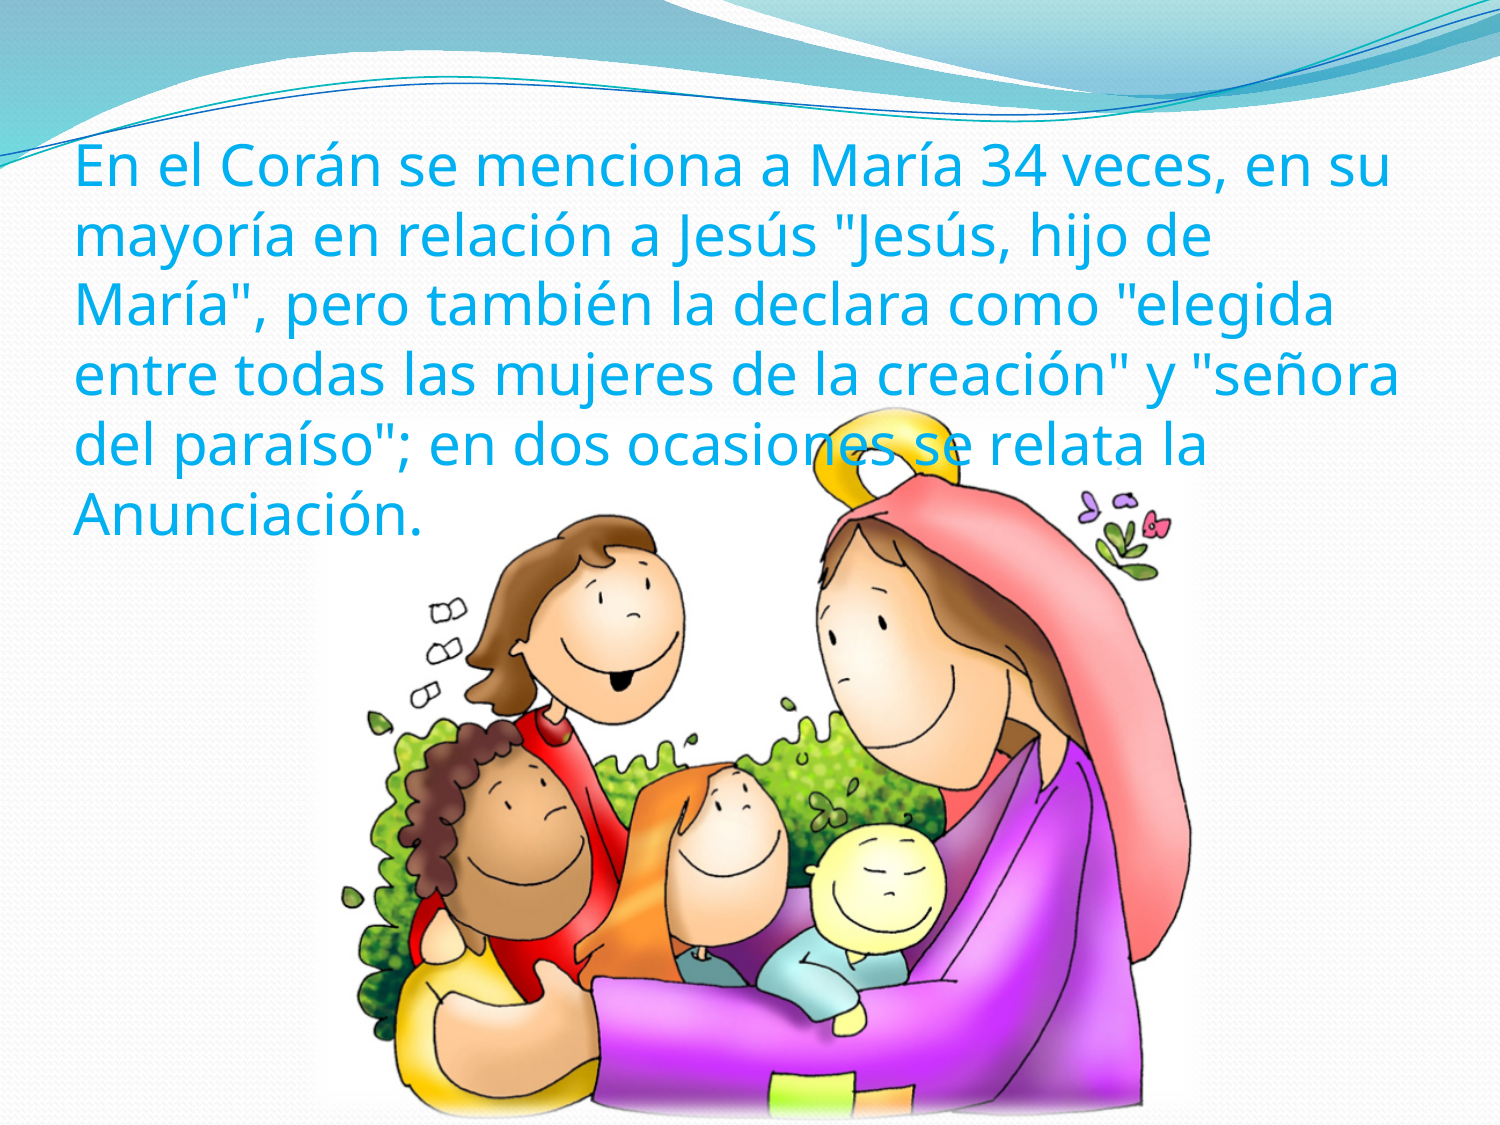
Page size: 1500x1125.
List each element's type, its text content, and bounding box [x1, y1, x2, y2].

picture [294, 398, 1218, 1125]
text_box En el Corán se menciona a María 34 veces, en su mayoría en relación a Jesús "Jesús, hijo de María", pero también la declara como "elegida entre todas las mujeres de la creación" y "señora del paraíso"; en dos ocasiones se relata la Anunciación. [58, 120, 1418, 555]
